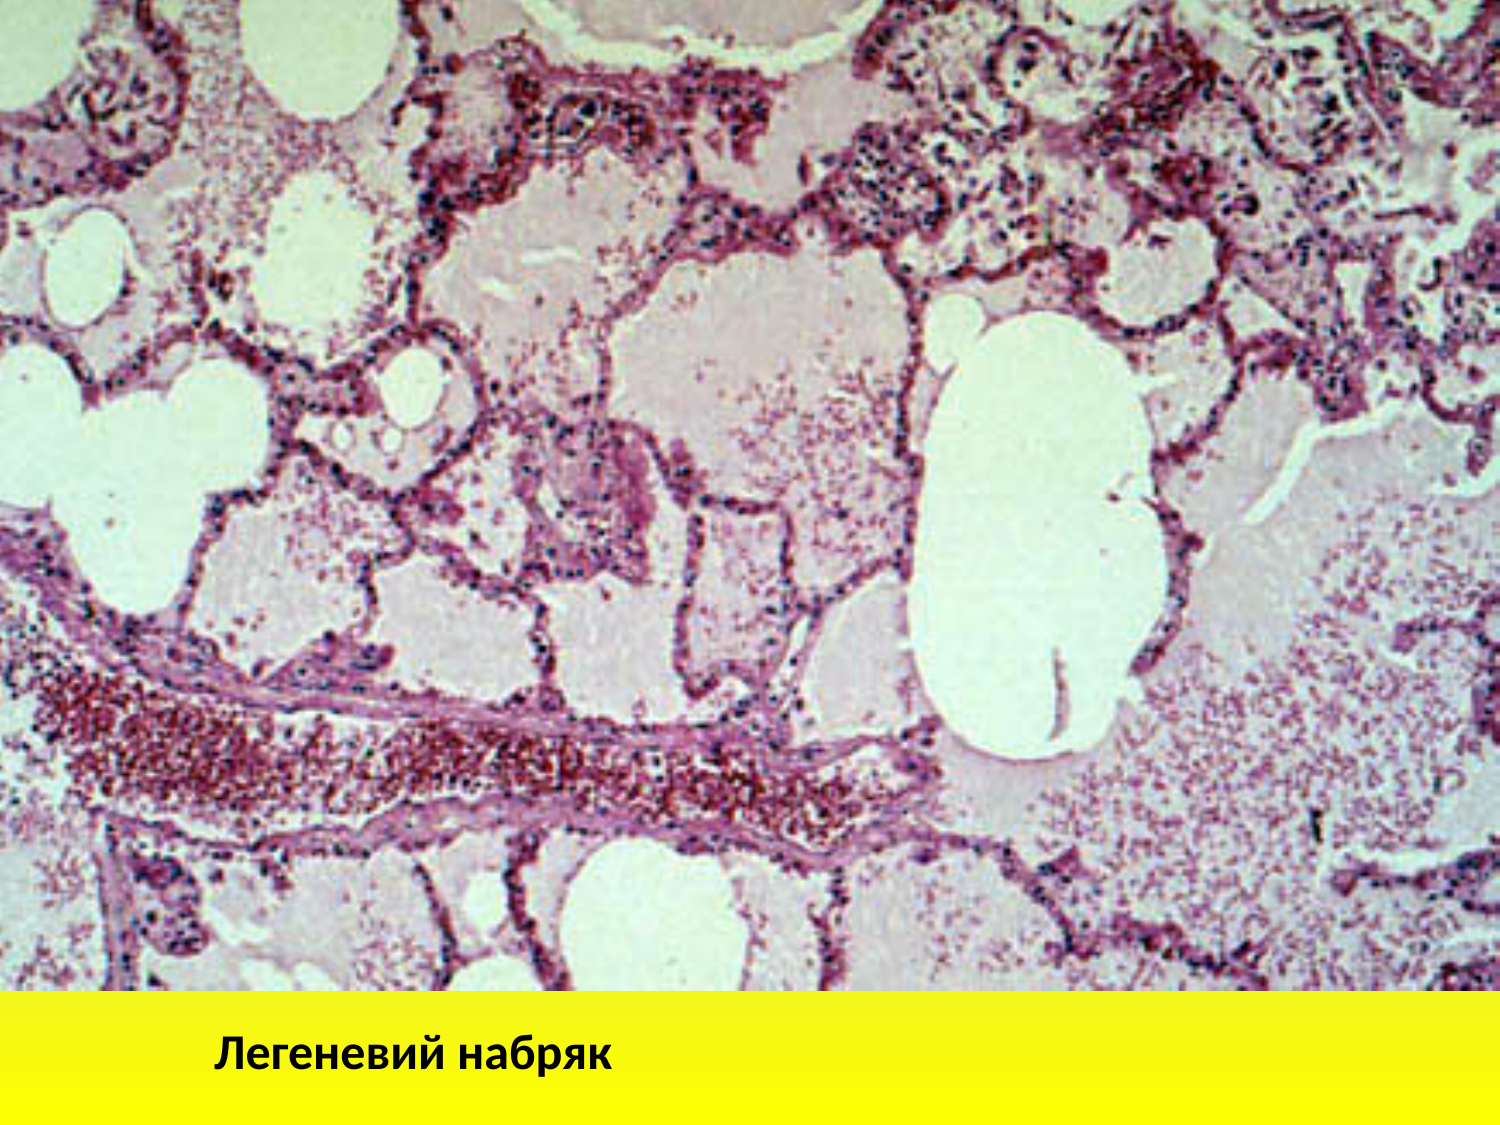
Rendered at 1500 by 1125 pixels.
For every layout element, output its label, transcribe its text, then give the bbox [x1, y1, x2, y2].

text_box Легеневий набряк [199, 1011, 844, 1087]
picture [0, 0, 1500, 991]
